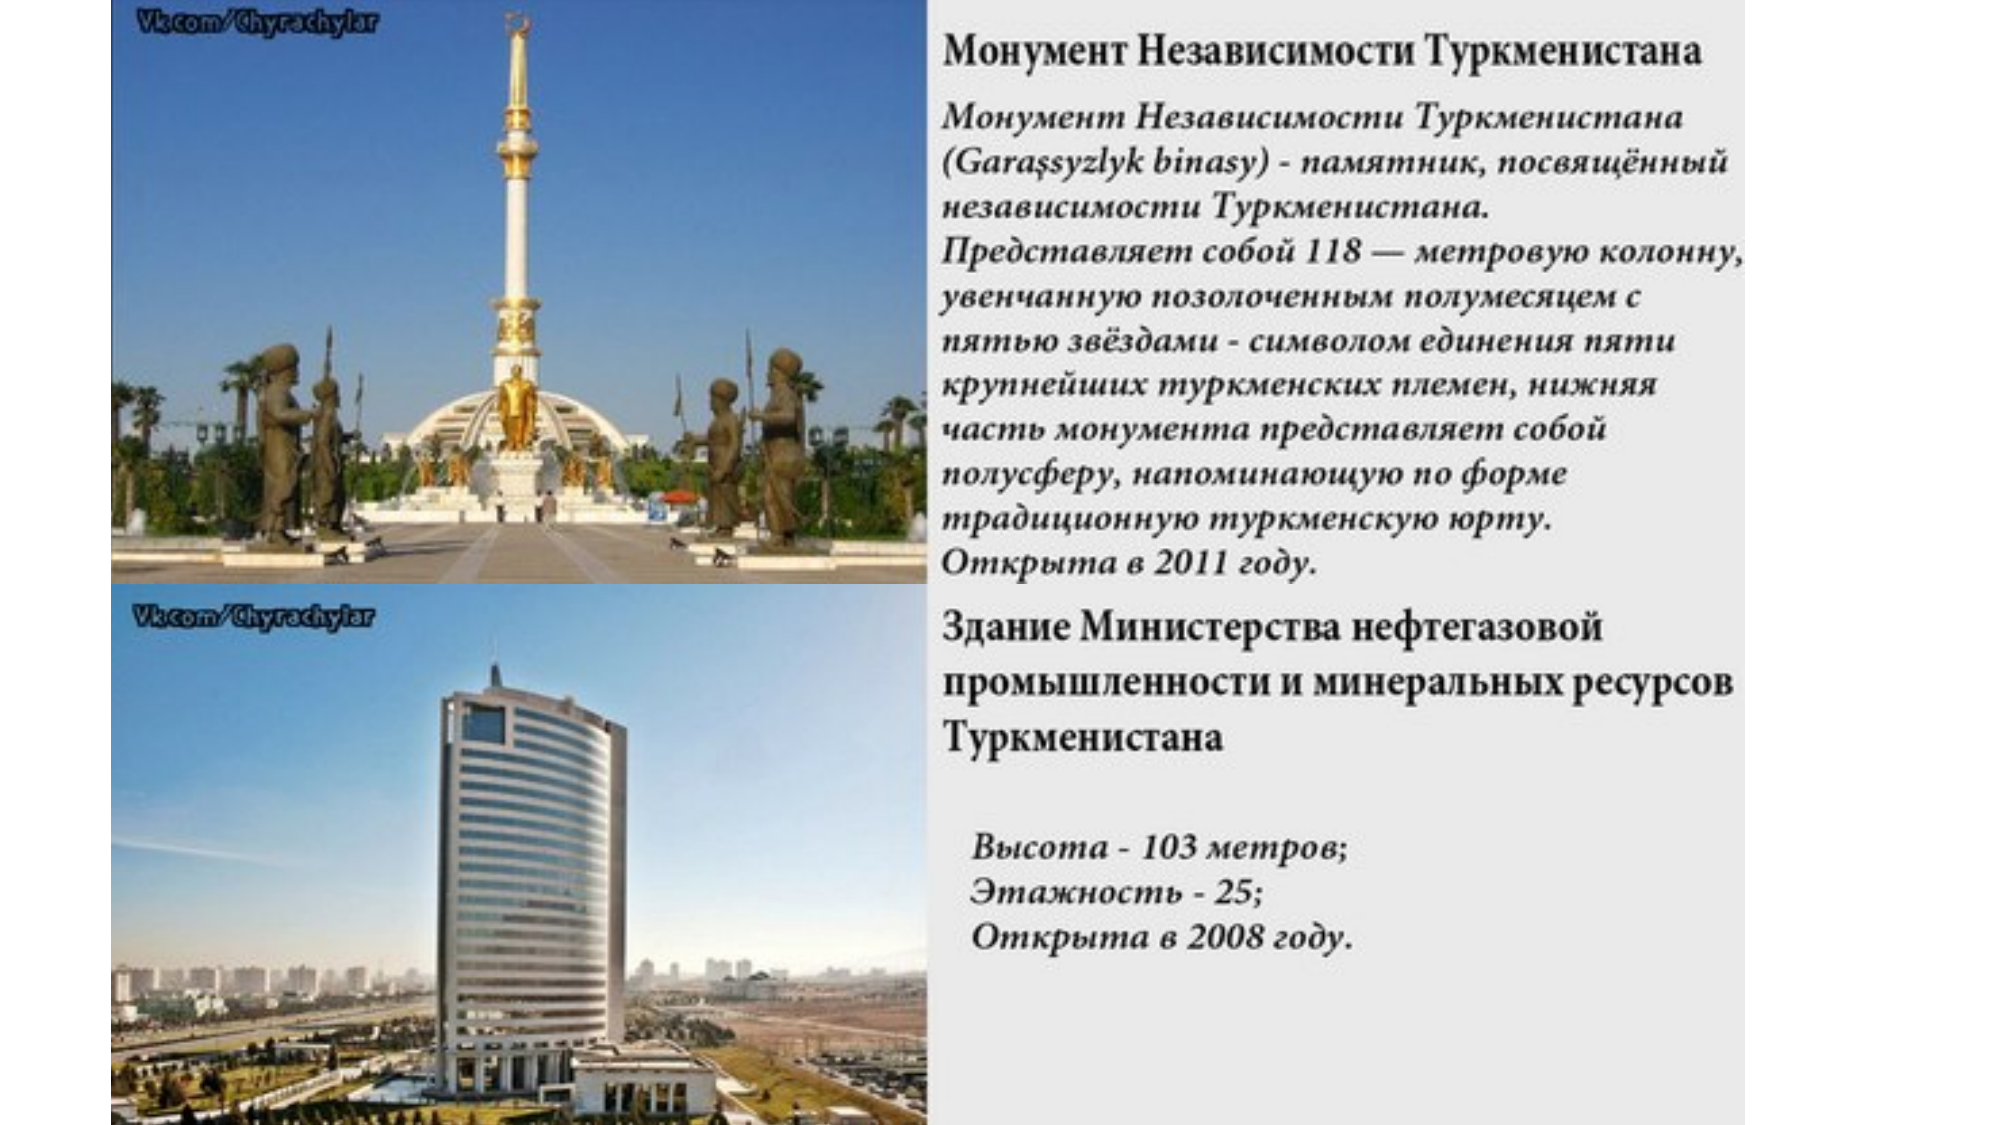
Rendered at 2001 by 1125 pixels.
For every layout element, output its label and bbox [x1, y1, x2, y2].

picture [111, 584, 1745, 1125]
list [111, 0, 1745, 584]
